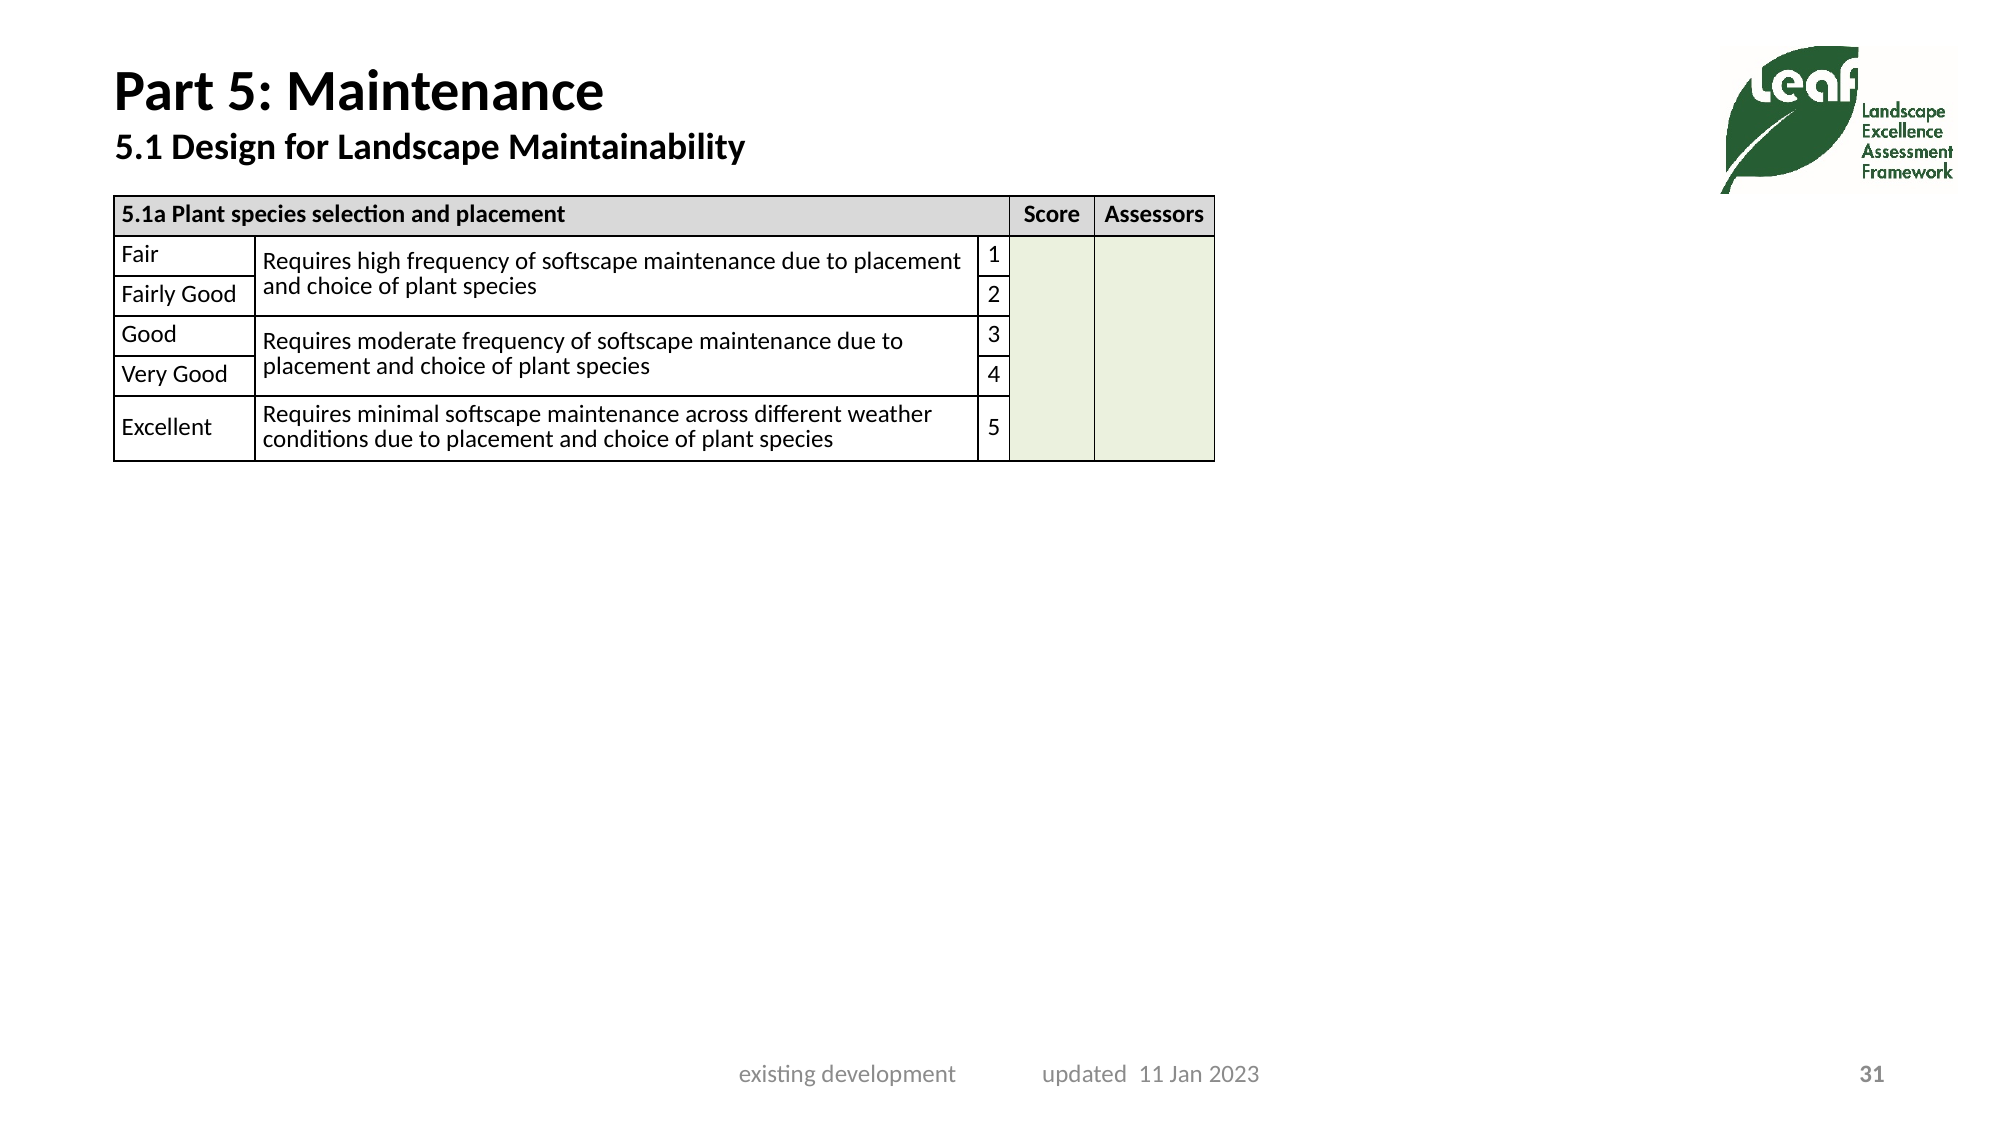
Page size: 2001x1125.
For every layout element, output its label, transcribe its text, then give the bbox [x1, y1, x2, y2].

table_cell 1 [979, 237, 1009, 275]
table_cell Excellent [115, 397, 254, 460]
slide_number 31 [1433, 1042, 1900, 1103]
table_cell 5 [979, 397, 1009, 460]
table_cell 2 [979, 277, 1009, 315]
footer existing development updated 11 Jan 2023 [683, 1042, 1317, 1103]
table_cell Requires moderate frequency of softscape maintenance due to placement and choice of plant species [256, 317, 977, 395]
table_cell 3 [979, 317, 1009, 355]
table_header Assessors [1095, 197, 1214, 235]
table_cell [1095, 237, 1214, 460]
table_cell 4 [979, 357, 1009, 395]
picture [1720, 46, 1958, 194]
table_cell Requires high frequency of softscape maintenance due to placement and choice of plant species [256, 237, 977, 315]
table_cell Very Good [115, 357, 254, 395]
table_cell Fair [115, 237, 254, 275]
table_cell Requires minimal softscape maintenance across different weather conditions due to placement and choice of plant species [256, 397, 977, 460]
table_header 5.1a Plant species selection and placement [115, 197, 1009, 235]
table_cell [1010, 237, 1094, 460]
table_header Score [1010, 197, 1094, 235]
table_cell Fairly Good [115, 277, 254, 315]
table_cell Good [115, 317, 254, 355]
title Part 5: Maintenance 5.1 Design for Landscape Maintainability [99, 45, 1655, 194]
